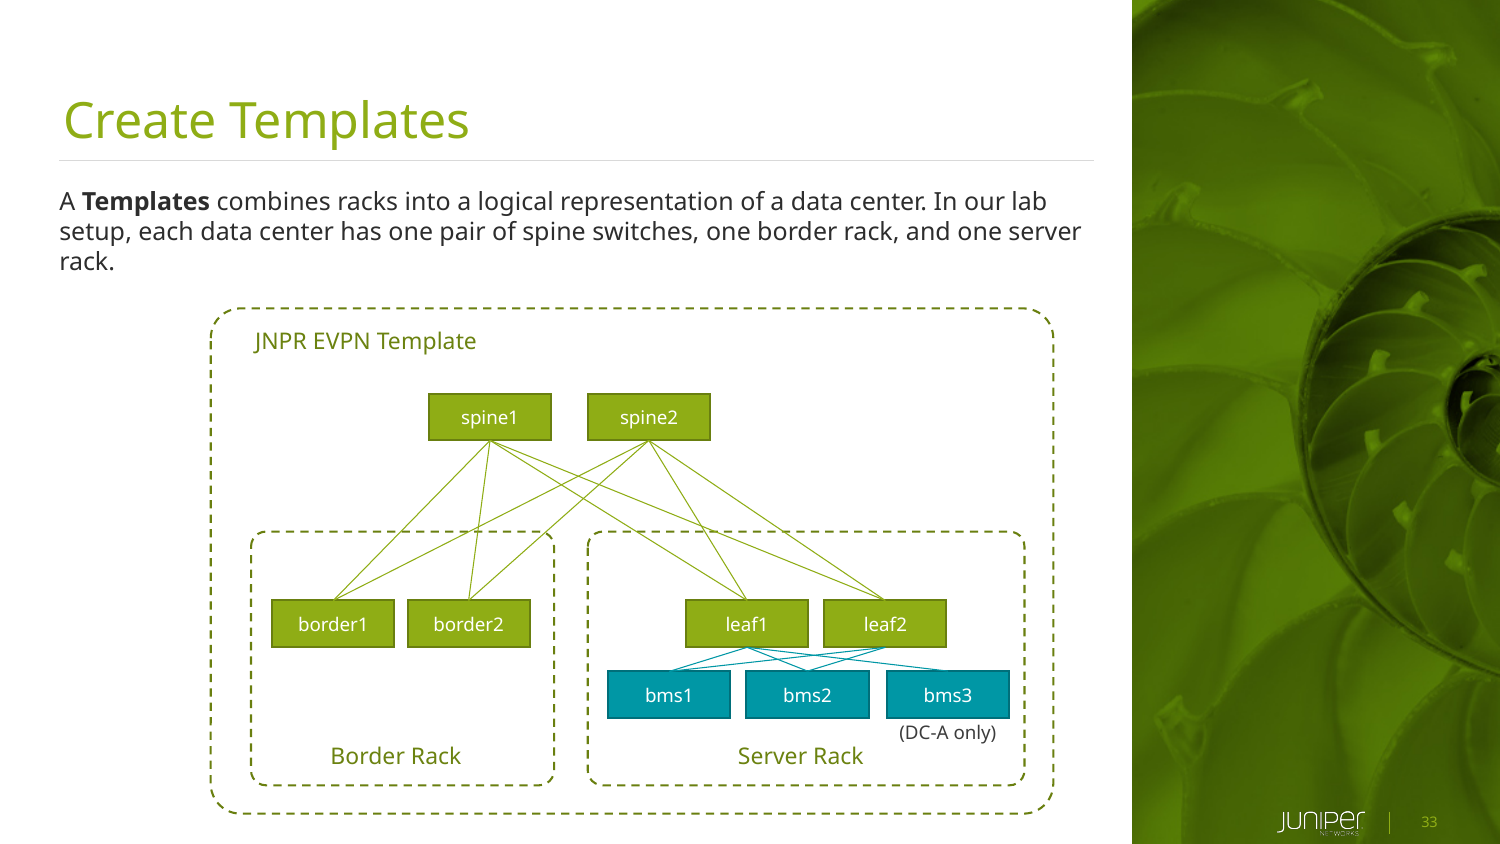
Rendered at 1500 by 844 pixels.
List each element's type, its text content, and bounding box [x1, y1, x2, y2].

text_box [669, 647, 747, 672]
text_box JNPR EVPN Template [240, 318, 493, 362]
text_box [489, 440, 648, 601]
text_box [209, 307, 1055, 815]
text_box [333, 440, 468, 601]
slide_number 33 [1397, 813, 1438, 832]
text_box (DC-A only) [884, 713, 1012, 751]
text_box Create Templates [48, 87, 1089, 159]
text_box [747, 647, 948, 672]
list A Templates combines racks into a logical representation of a data center. In our lab setup, each data center has one pair of spine switches, one border rack, and one server rack. [59, 185, 1100, 832]
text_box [468, 440, 489, 601]
text_box bms3 [886, 670, 1010, 713]
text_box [648, 440, 886, 601]
picture [1132, 0, 1500, 844]
